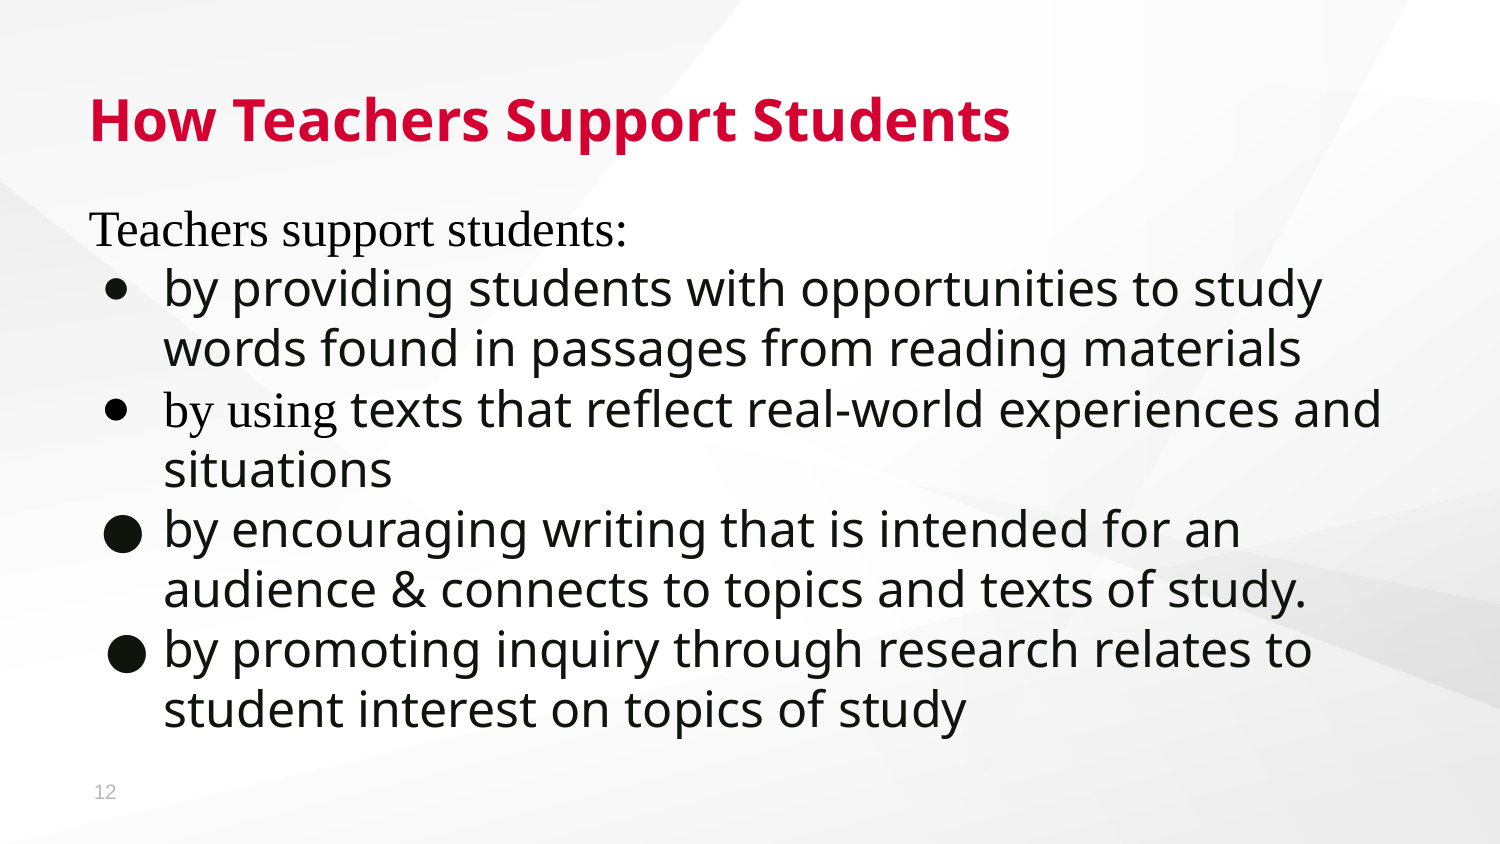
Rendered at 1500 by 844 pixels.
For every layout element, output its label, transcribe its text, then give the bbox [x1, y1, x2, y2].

title How Teachers Support Students [73, 68, 1472, 163]
list Teachers support students: by providing students with opportunities to study words found in passages from reading materials by using texts that reflect real-world experiences and situations by encouraging writing that is intended for an audience & connects to topics and texts of study. by promoting inquiry through research relates to student interest on topics of study [73, 180, 1472, 741]
slide_number 12 [78, 759, 169, 824]
picture [0, 0, 1500, 844]
